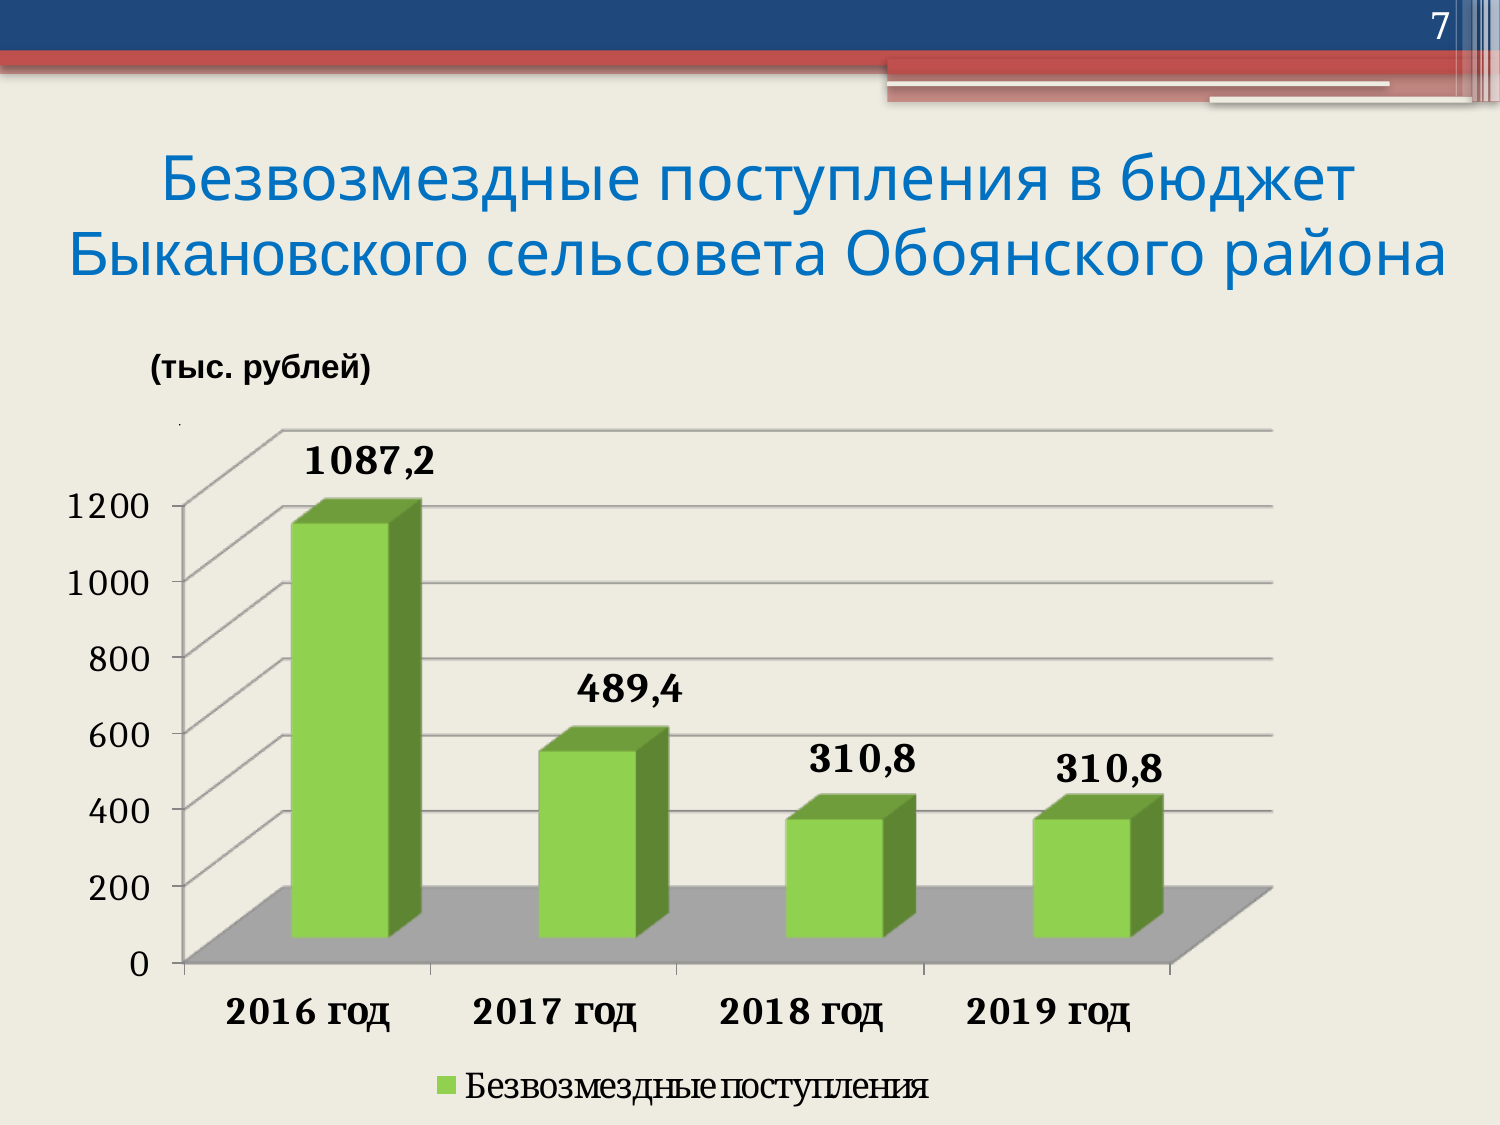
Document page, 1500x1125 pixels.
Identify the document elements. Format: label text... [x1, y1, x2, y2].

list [17, 383, 1324, 1125]
title Безвозмездные поступления в бюджет Быкановского сельсовета Обоянского района [17, 125, 1500, 301]
text_box (тыс. рублей) [135, 337, 408, 380]
slide_number 7 [1340, 0, 1466, 61]
